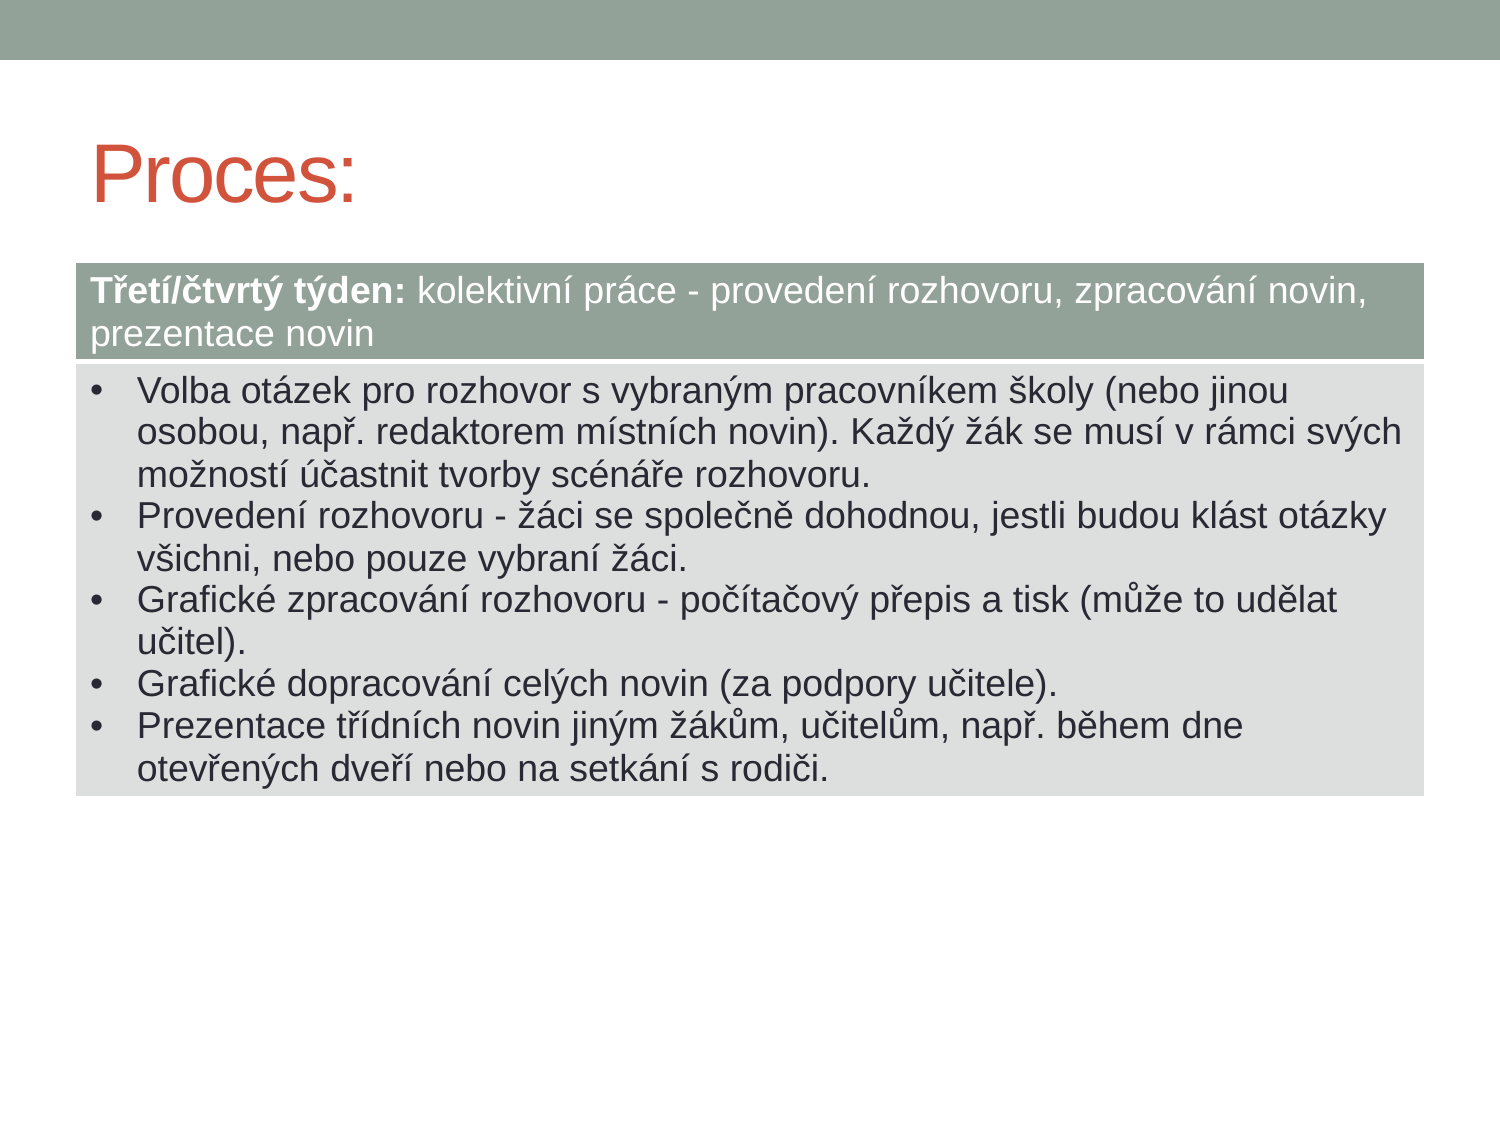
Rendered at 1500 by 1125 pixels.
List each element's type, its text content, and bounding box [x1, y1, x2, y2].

table_header Třetí/čtvrtý týden: kolektivní práce - provedení rozhovoru, zpracování novin, prezentace novin [76, 263, 1424, 359]
title Proces: [75, 87, 1425, 250]
table_cell Volba otázek pro rozhovor s vybraným pracovníkem školy (nebo jinou osobou, např. redaktorem místních novin). Každý žák se musí v rámci svých možností účastnit tvorby scénáře rozhovoru. Provedení rozhovoru - žáci se společně dohodnou, jestli budou klást otázky všichni, nebo pouze vybraní žáci. Grafické zpracování rozhovoru - počítačový přepis a tisk (může to udělat učitel). Grafické dopracování celých novin (za podpory učitele). Prezentace třídních novin jiným žákům, učitelům, např. během dne otevřených dveří nebo na setkání s rodiči. [76, 364, 1424, 796]
